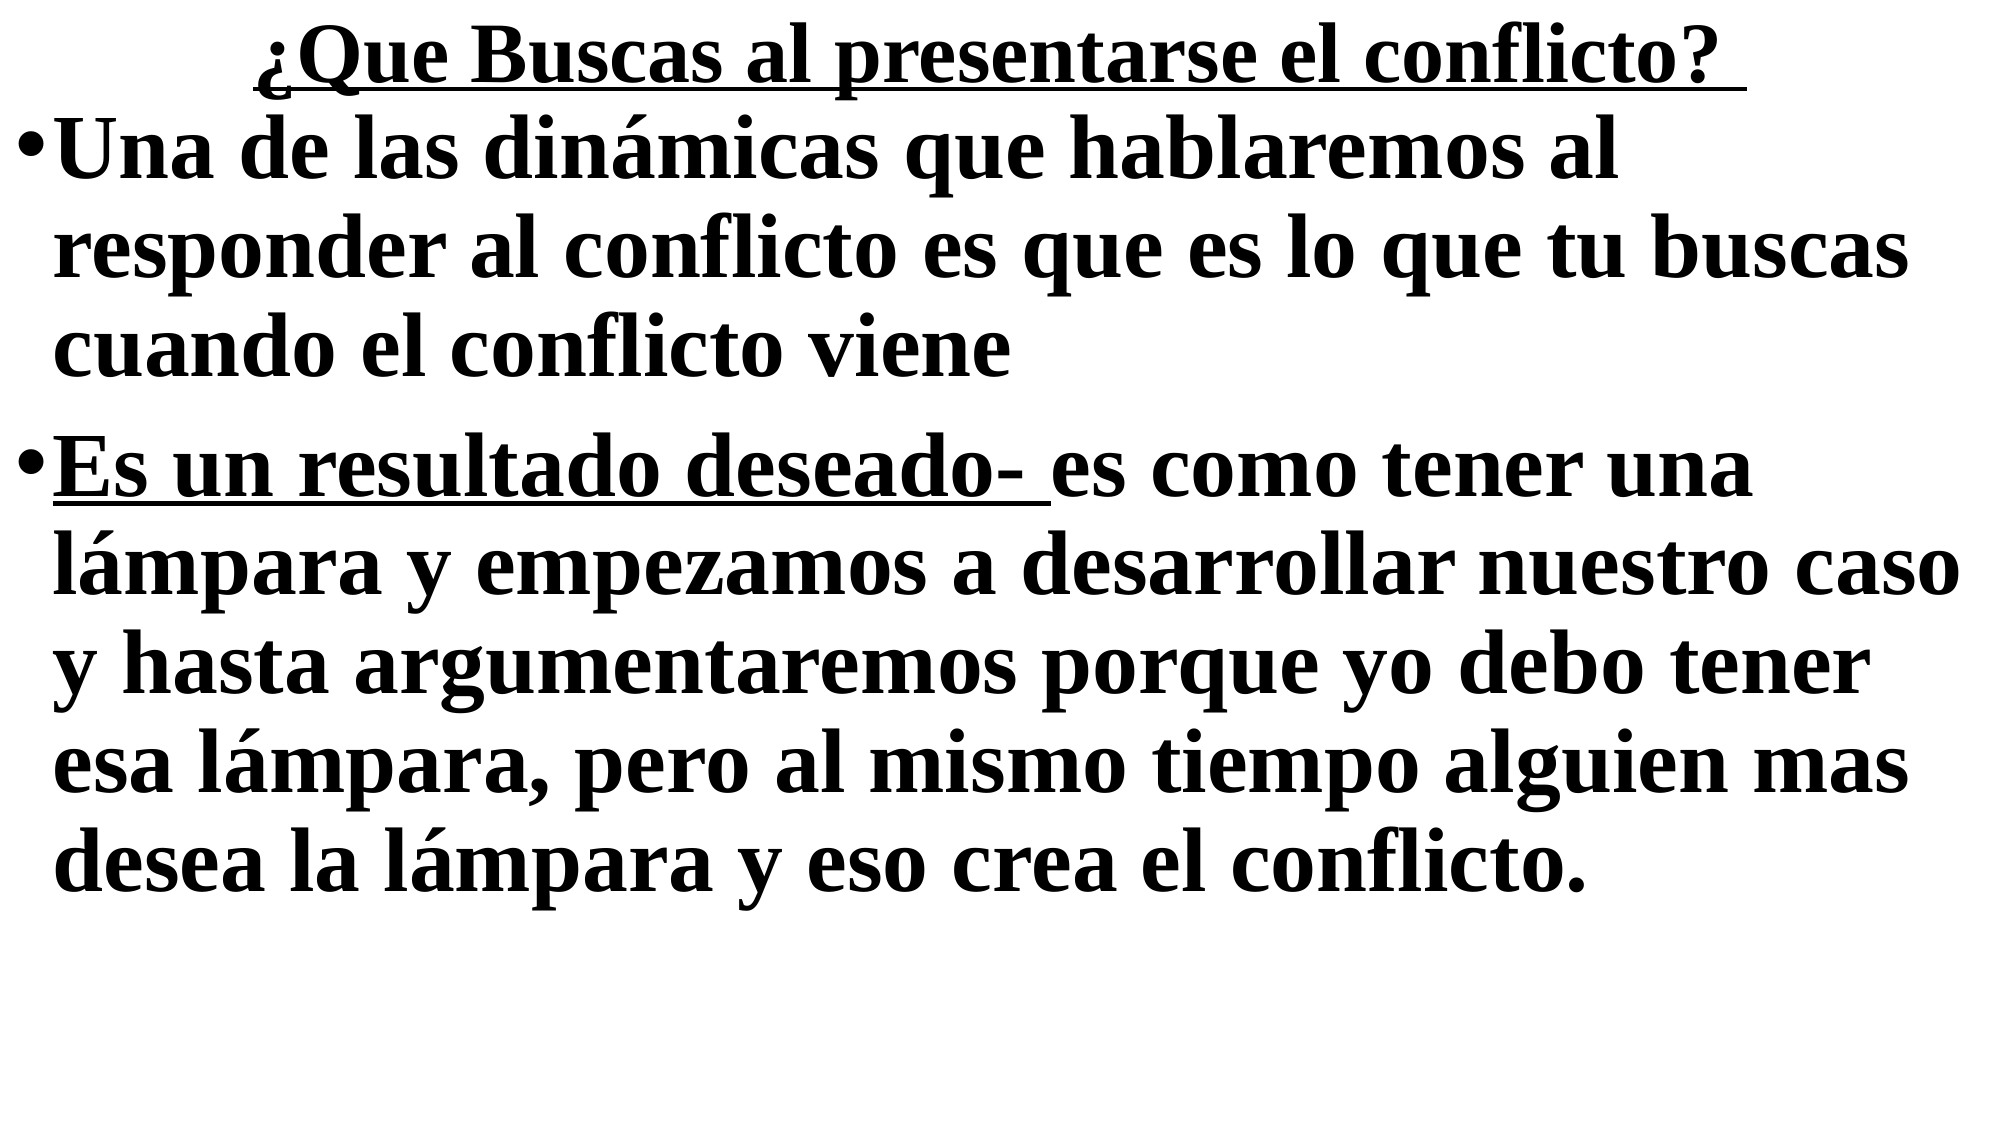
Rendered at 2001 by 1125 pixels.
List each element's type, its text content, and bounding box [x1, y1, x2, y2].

list Una de las dinámicas que hablaremos al responder al conflicto es que es lo que tu buscas cuando el conflicto viene Es un resultado deseado- es como tener una lámpara y empezamos a desarrollar nuestro caso y hasta argumentaremos porque yo debo tener esa lámpara, pero al mismo tiempo alguien mas desea la lámpara y eso crea el conflicto. [0, 91, 2000, 1034]
title ¿Que Buscas al presentarse el conflicto? [0, 0, 2000, 91]
